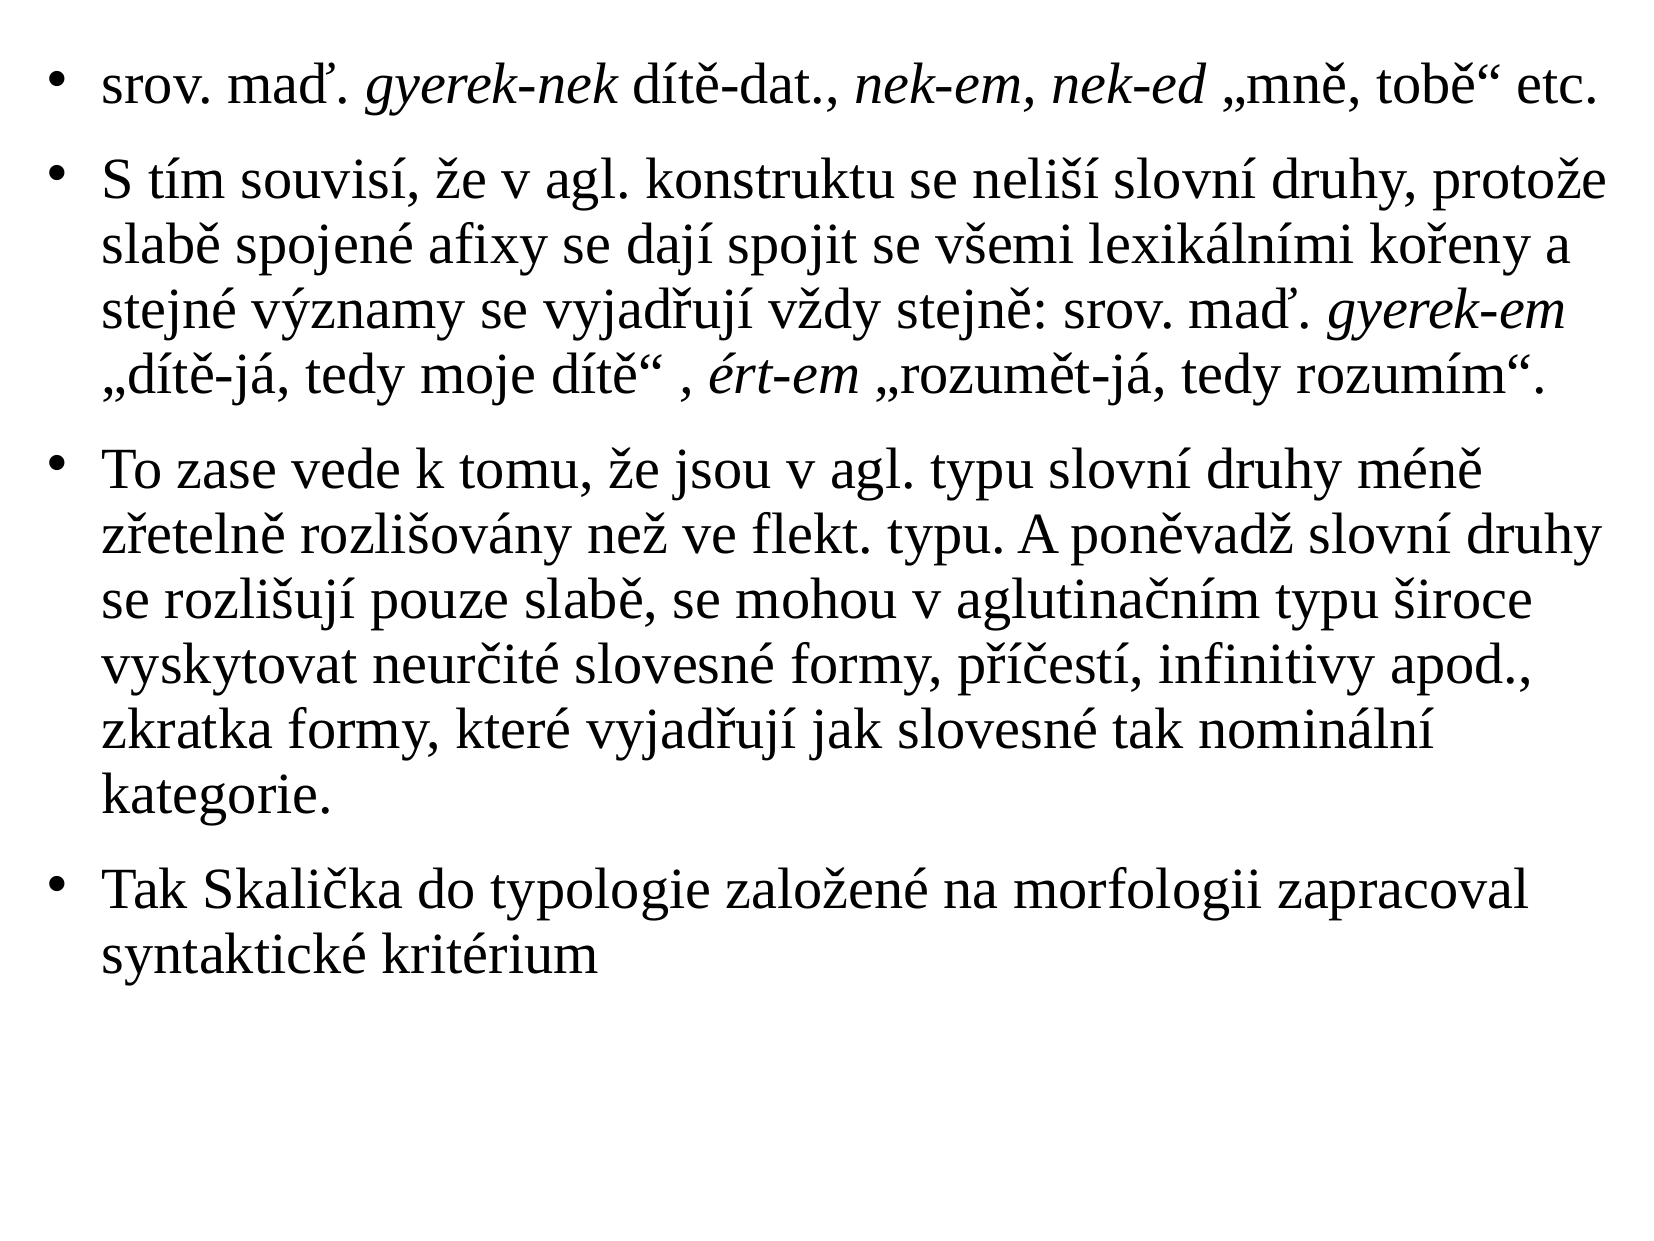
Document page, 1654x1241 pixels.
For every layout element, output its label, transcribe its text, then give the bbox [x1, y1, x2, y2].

list srov. maď. gyerek-nek dítě-dat., nek-em, nek-ed „mně, tobě“ etc. S tím souvisí, že v agl. konstruktu se neliší slovní druhy, protože slabě spojené afixy se dají spojit se všemi lexikálními kořeny a stejné významy se vyjadřují vždy stejně: srov. maď. gyerek-em „dítě-já, tedy moje dítě“ , ért-em „rozumět-já, tedy rozumím“. To zase vede k tomu, že jsou v agl. typu slovní druhy méně zřetelně rozlišovány než ve flekt. typu. A poněvadž slovní druhy se rozlišují pouze slabě, se mohou v aglutinačním typu široce vyskytovat neurčité slovesné formy, příčestí, infinitivy apod., zkratka formy, které vyjadřují jak slovesné tak nominální kategorie. Tak Skalička do typologie založené na morfologii zapracoval syntaktické kritérium [47, 47, 1618, 1217]
